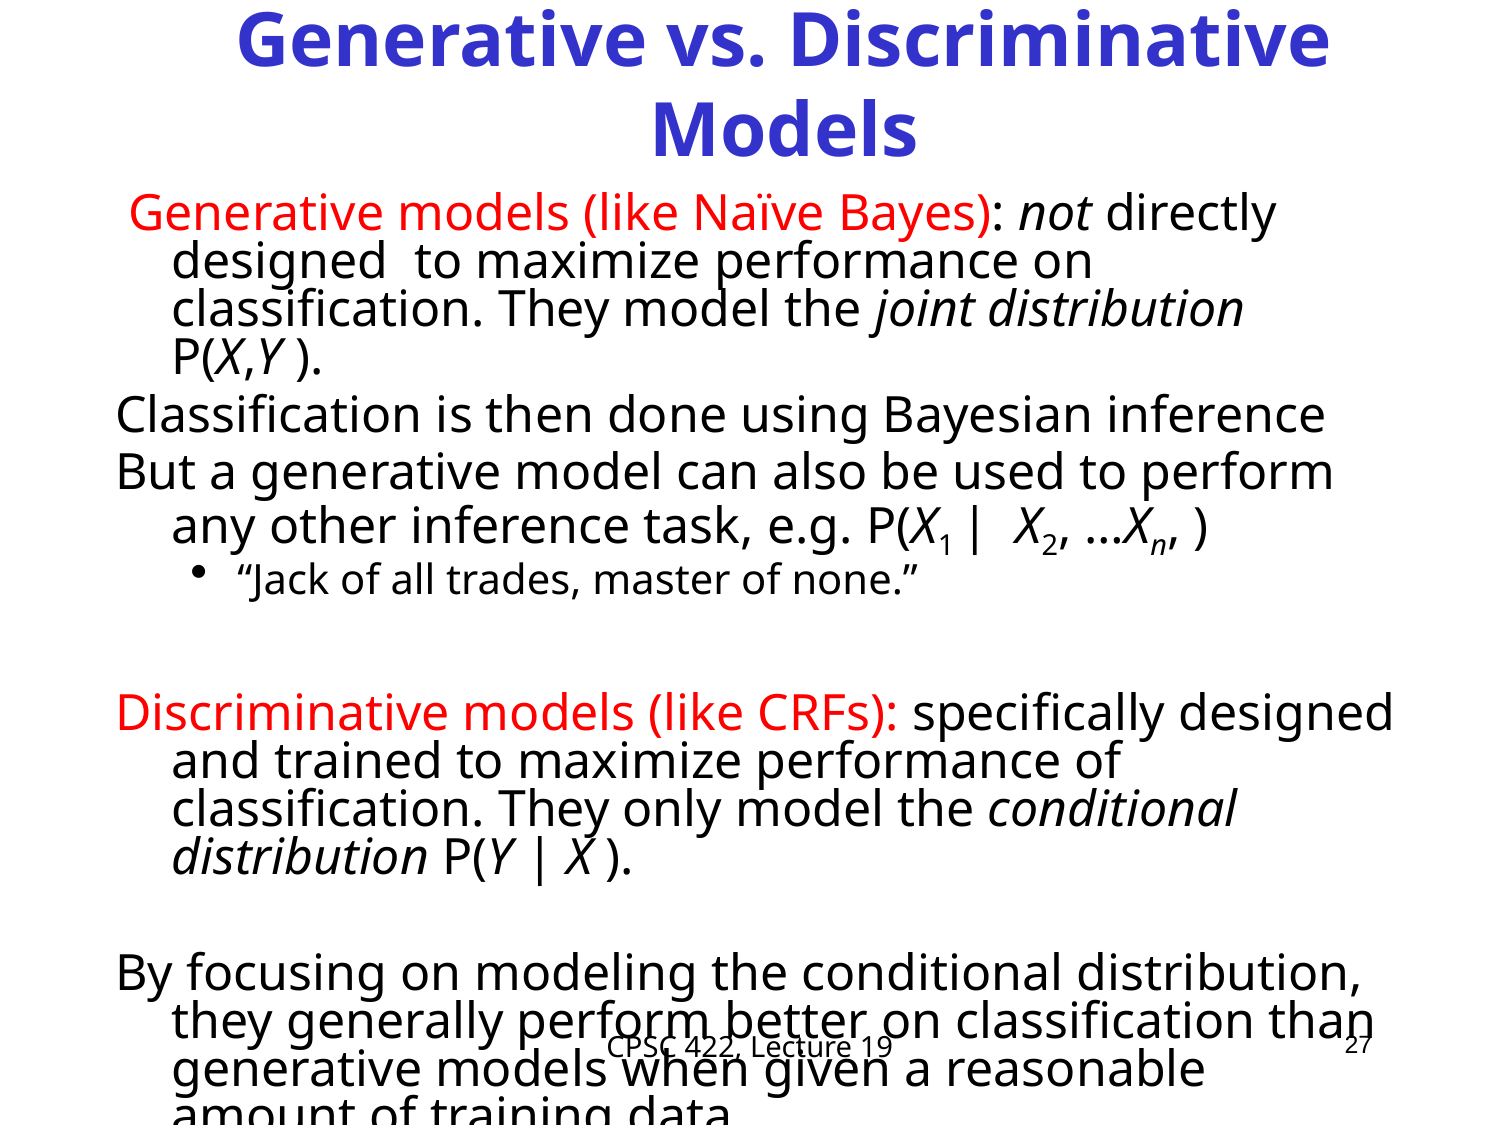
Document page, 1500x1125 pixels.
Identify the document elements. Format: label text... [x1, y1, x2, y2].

footer CPSC 422, Lecture 19 [512, 1024, 988, 1101]
title Generative vs. Discriminative Models [146, 0, 1422, 163]
list Generative models (like Naïve Bayes): not directly designed to maximize performance on classification. They model the joint distribution P(X,Y ). Classification is then done using Bayesian inference But a generative model can also be used to perform any other inference task, e.g. P(X1 | X2, …Xn, ) “Jack of all trades, master of none.” Discriminative models (like CRFs): specifically designed and trained to maximize performance of classification. They only model the conditional distribution P(Y | X ). By focusing on modeling the conditional distribution, they generally perform better on classification than generative models when given a reasonable amount of training data. [100, 184, 1418, 954]
slide_number 27 [1074, 1024, 1388, 1101]
